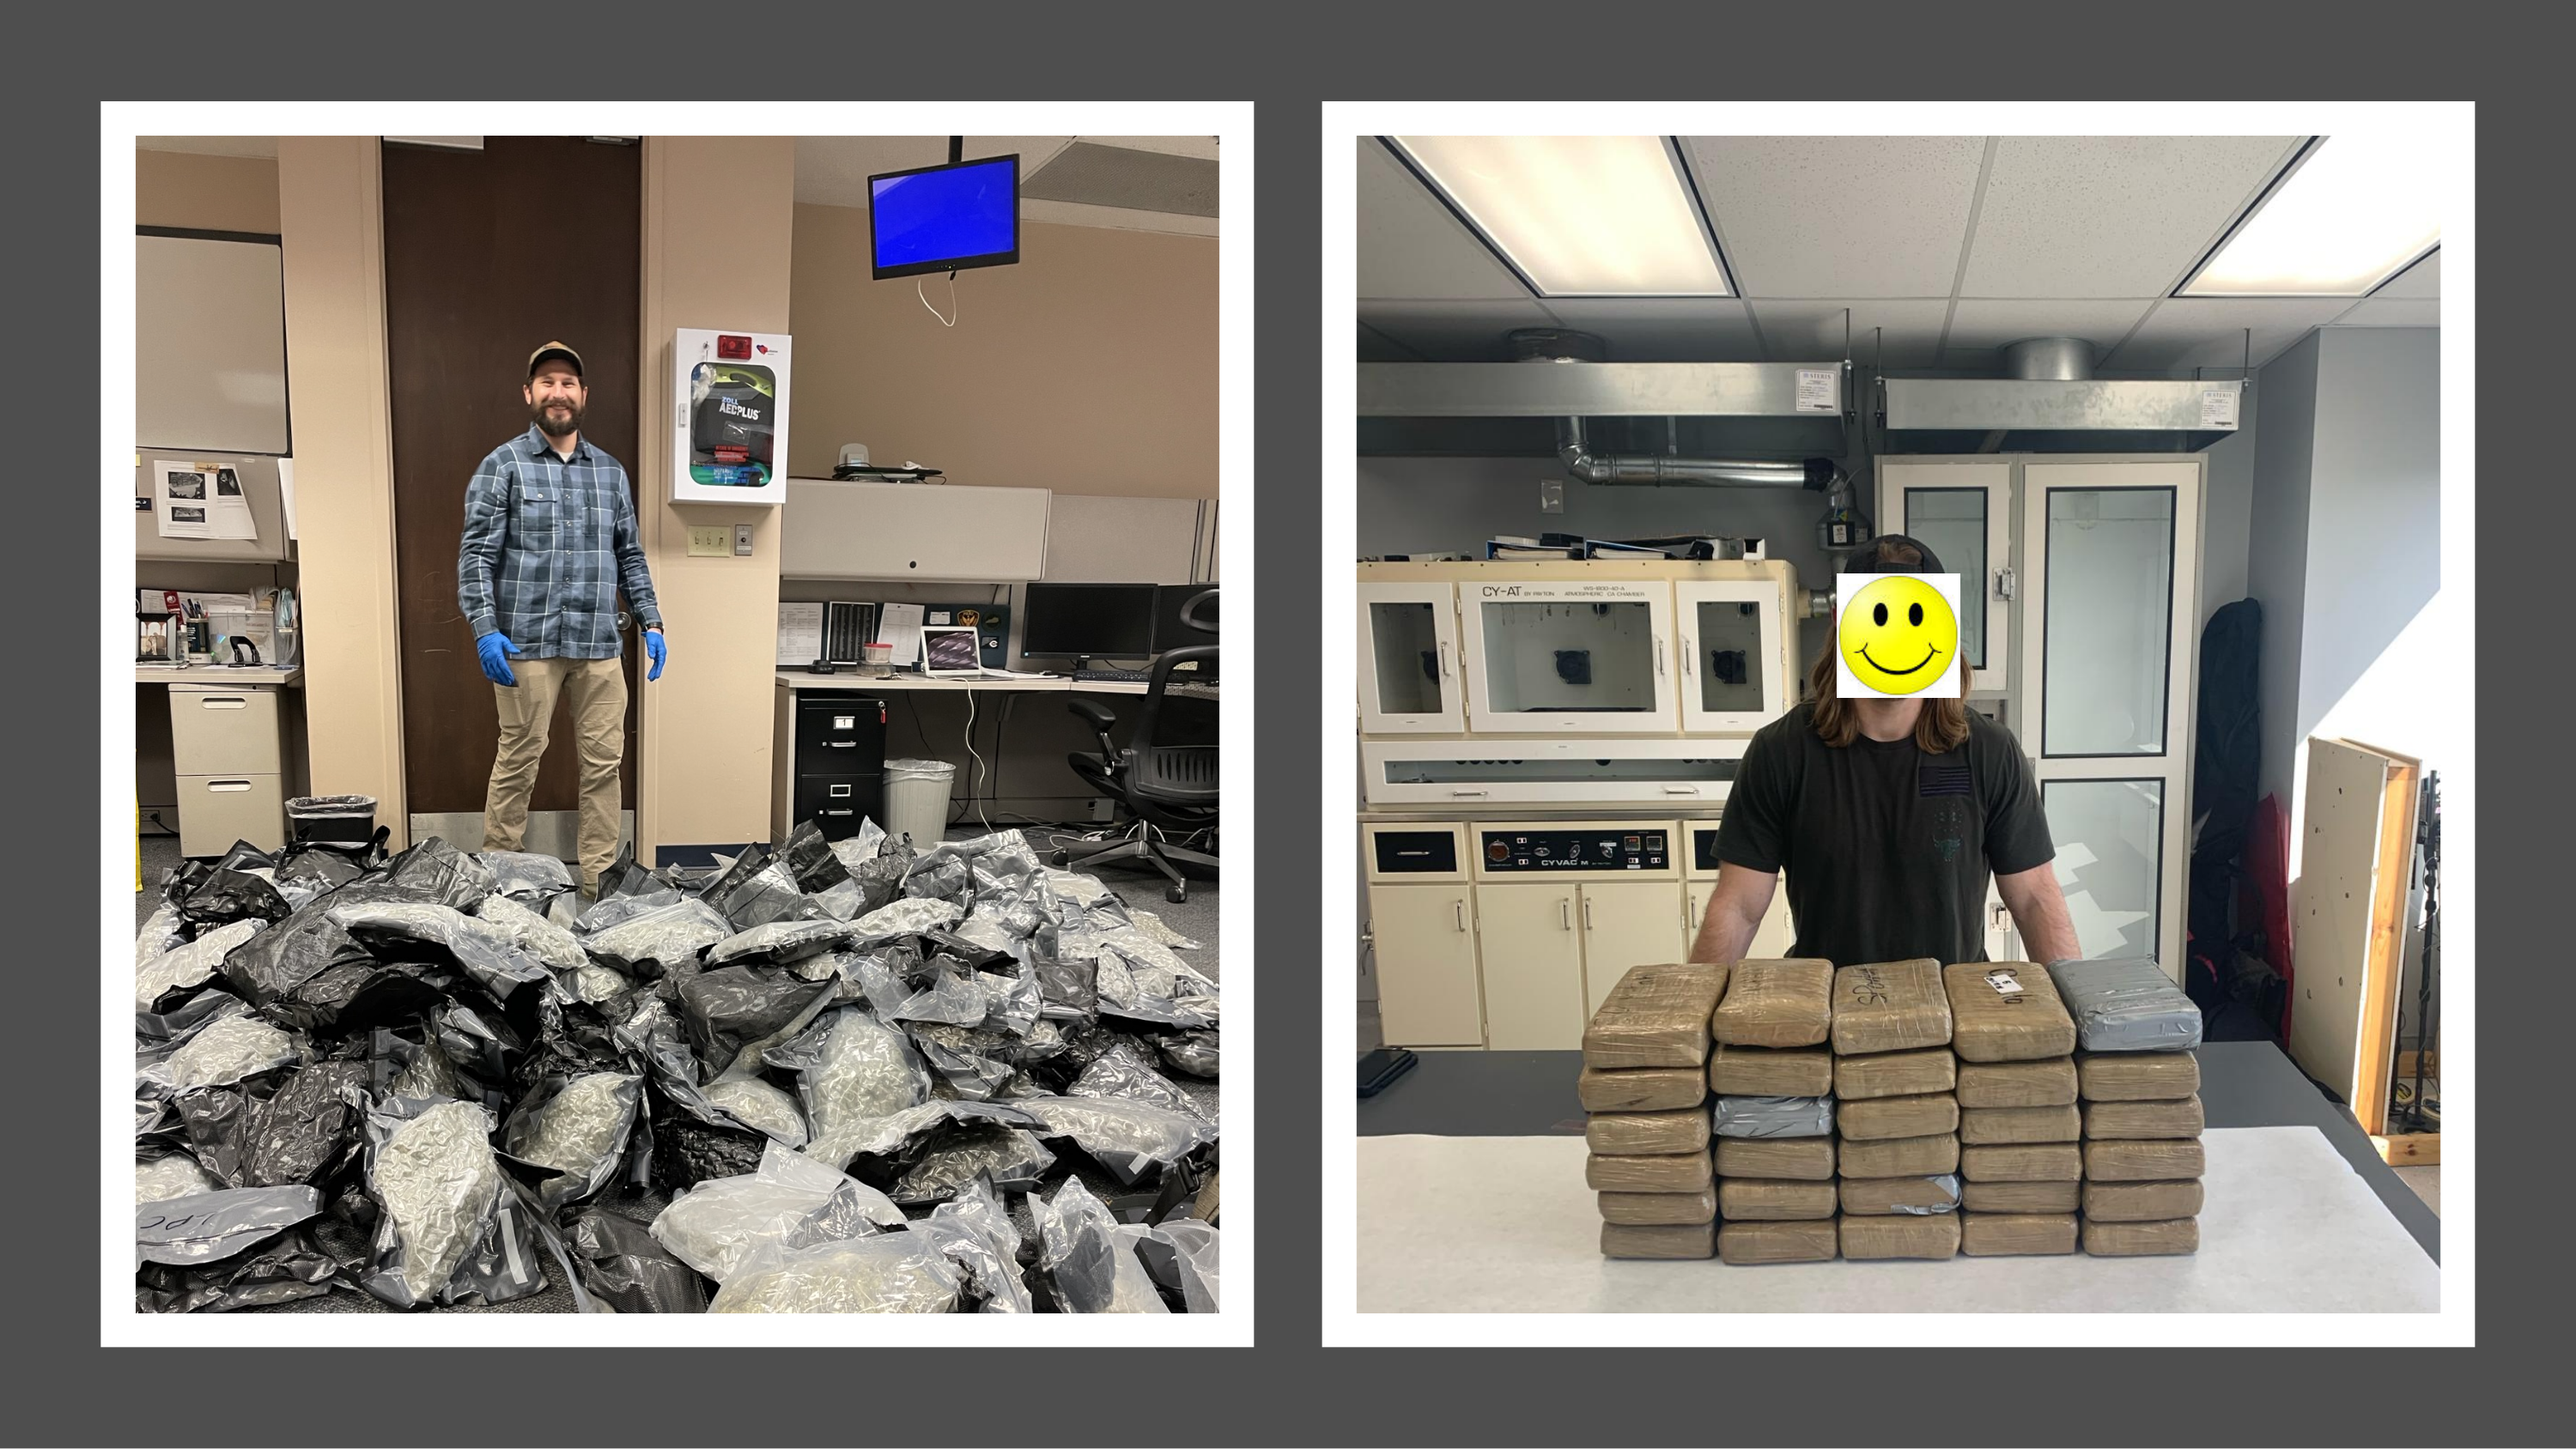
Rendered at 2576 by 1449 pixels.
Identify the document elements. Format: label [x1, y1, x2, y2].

text_box [99, 1273, 1255, 1349]
picture [1356, 136, 2441, 1313]
text_box [0, 0, 2576, 1449]
text_box [1320, 100, 2477, 1349]
text_box [99, 100, 1255, 180]
picture [88, 136, 1267, 1313]
